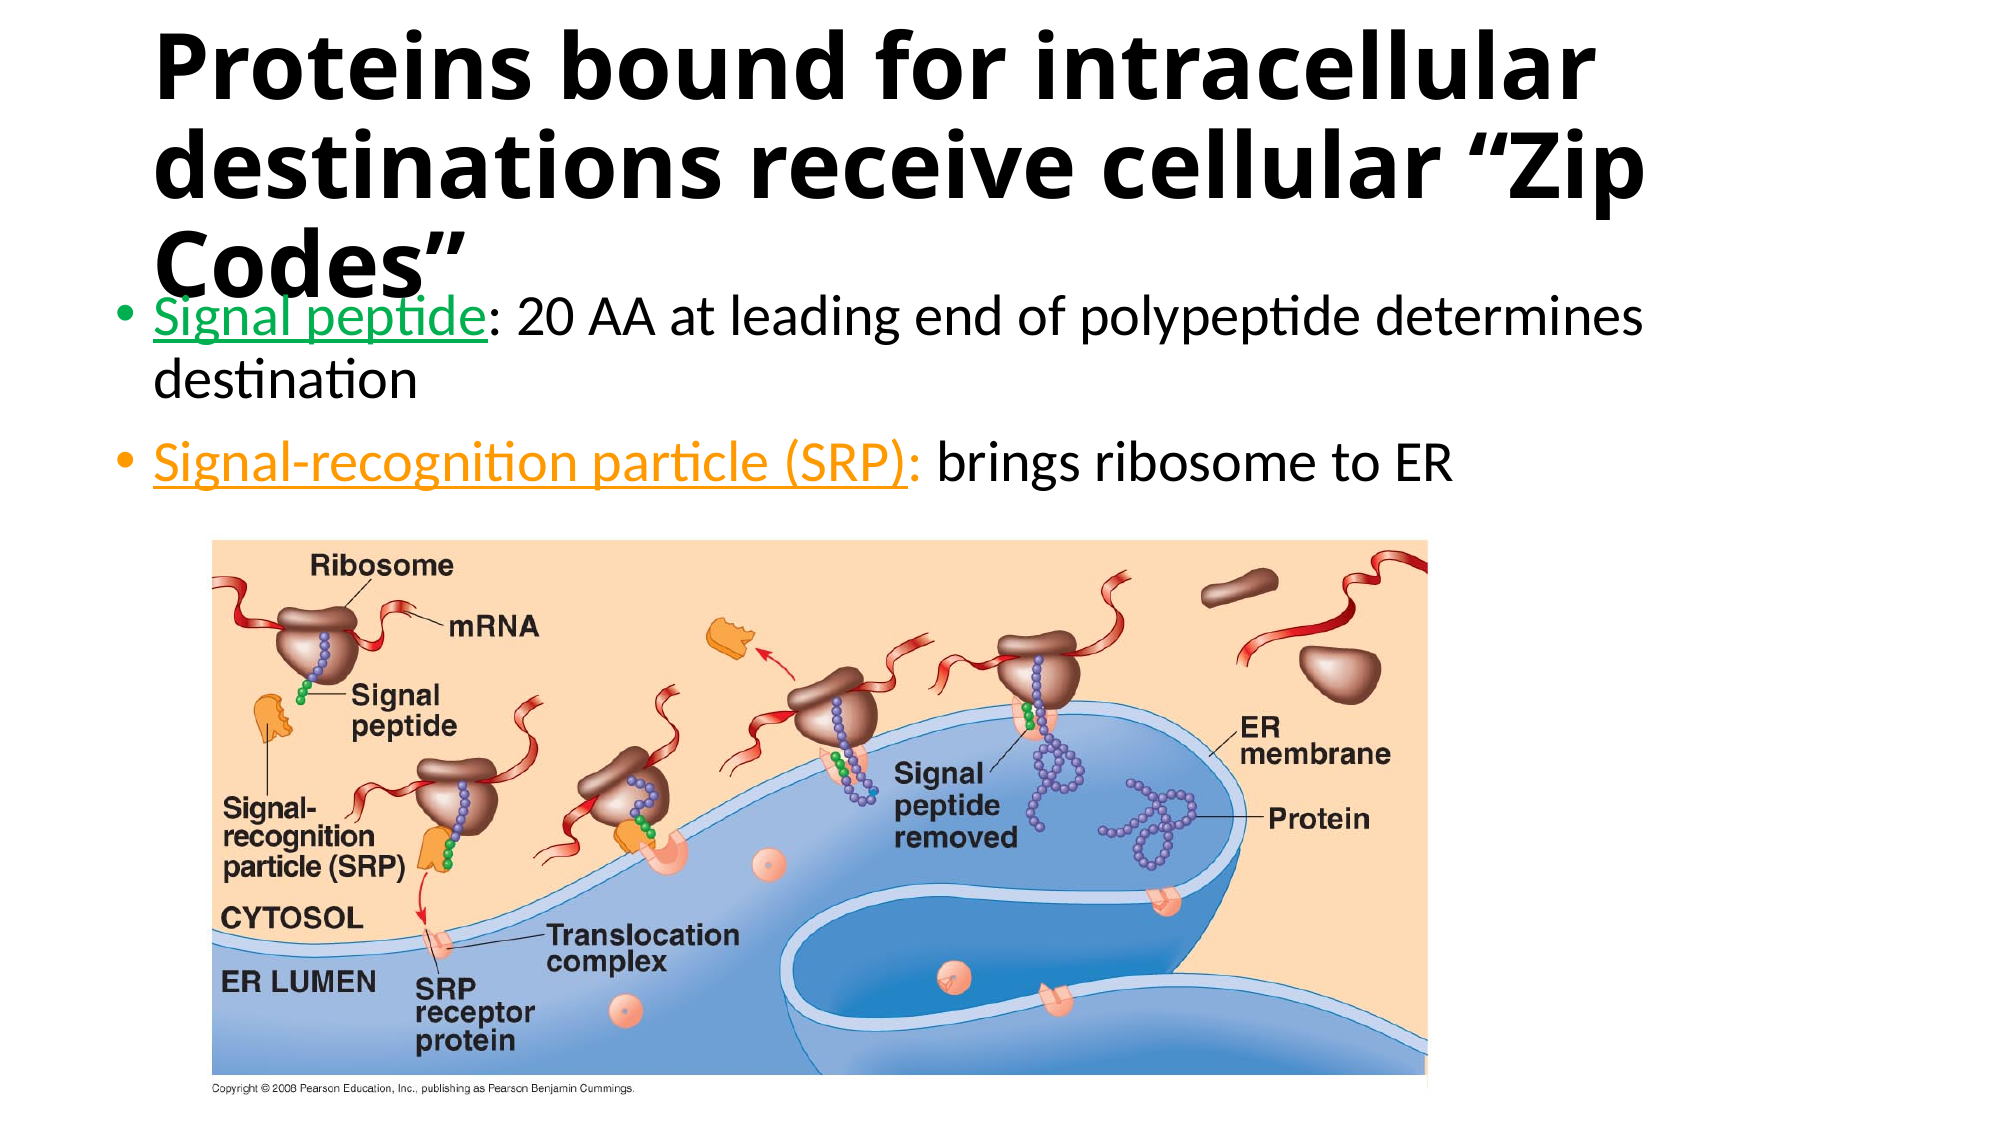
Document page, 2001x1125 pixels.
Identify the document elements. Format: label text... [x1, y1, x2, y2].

list Signal peptide: 20 AA at leading end of polypeptide determines destination Signal-recognition particle (SRP): brings ribosome to ER [100, 277, 1675, 1010]
picture [206, 534, 1433, 1102]
title Proteins bound for intracellular destinations receive cellular “Zip Codes” [137, 59, 1863, 278]
